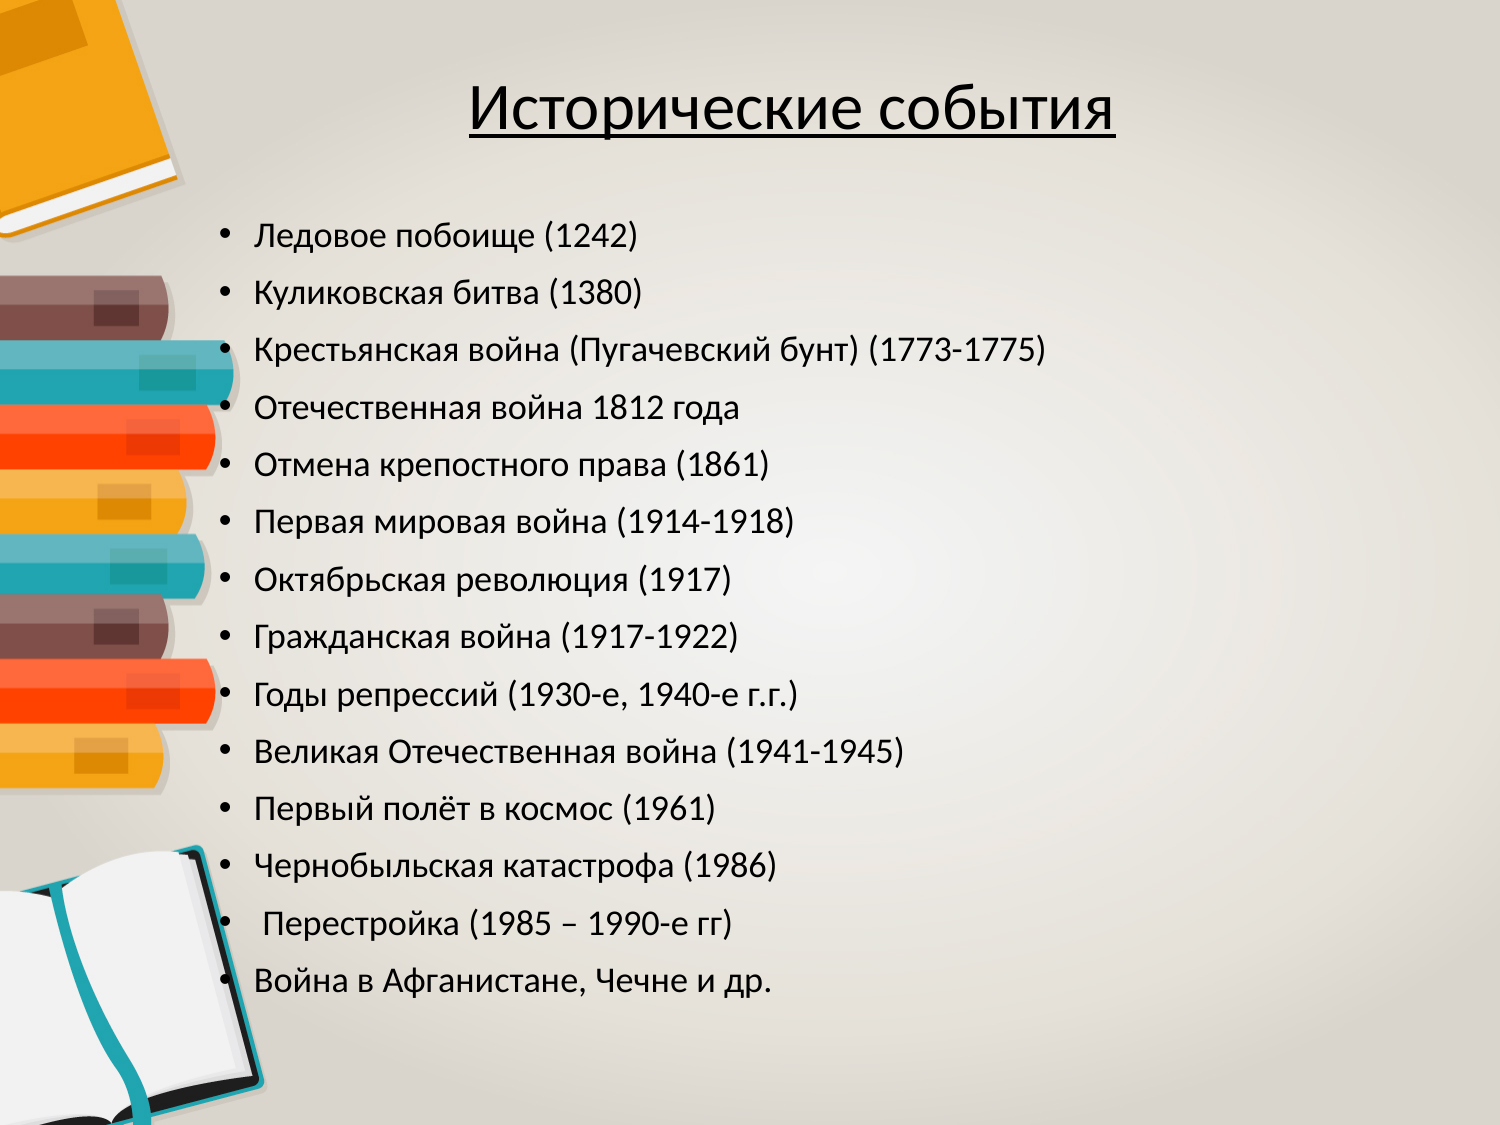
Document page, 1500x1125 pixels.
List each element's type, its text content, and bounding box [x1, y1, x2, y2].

title Исторические события [188, 21, 1397, 194]
list Ледовое побоище (1242) Куликовская битва (1380) Крестьянская война (Пугачевский бунт) (1773-1775) Отечественная война 1812 года Отмена крепостного права (1861) Первая мировая война (1914-1918) Октябрьская революция (1917) Гражданская война (1917-1922) Годы репрессий (1930-е, 1940-е г.г.) Великая Отечественная война (1941-1945) Первый полёт в космос (1961) Чернобыльская катастрофа (1986) Перестройка (1985 – 1990-е гг) Война в Афганистане, Чечне и др. [203, 208, 1397, 1014]
picture [0, 0, 1500, 1125]
